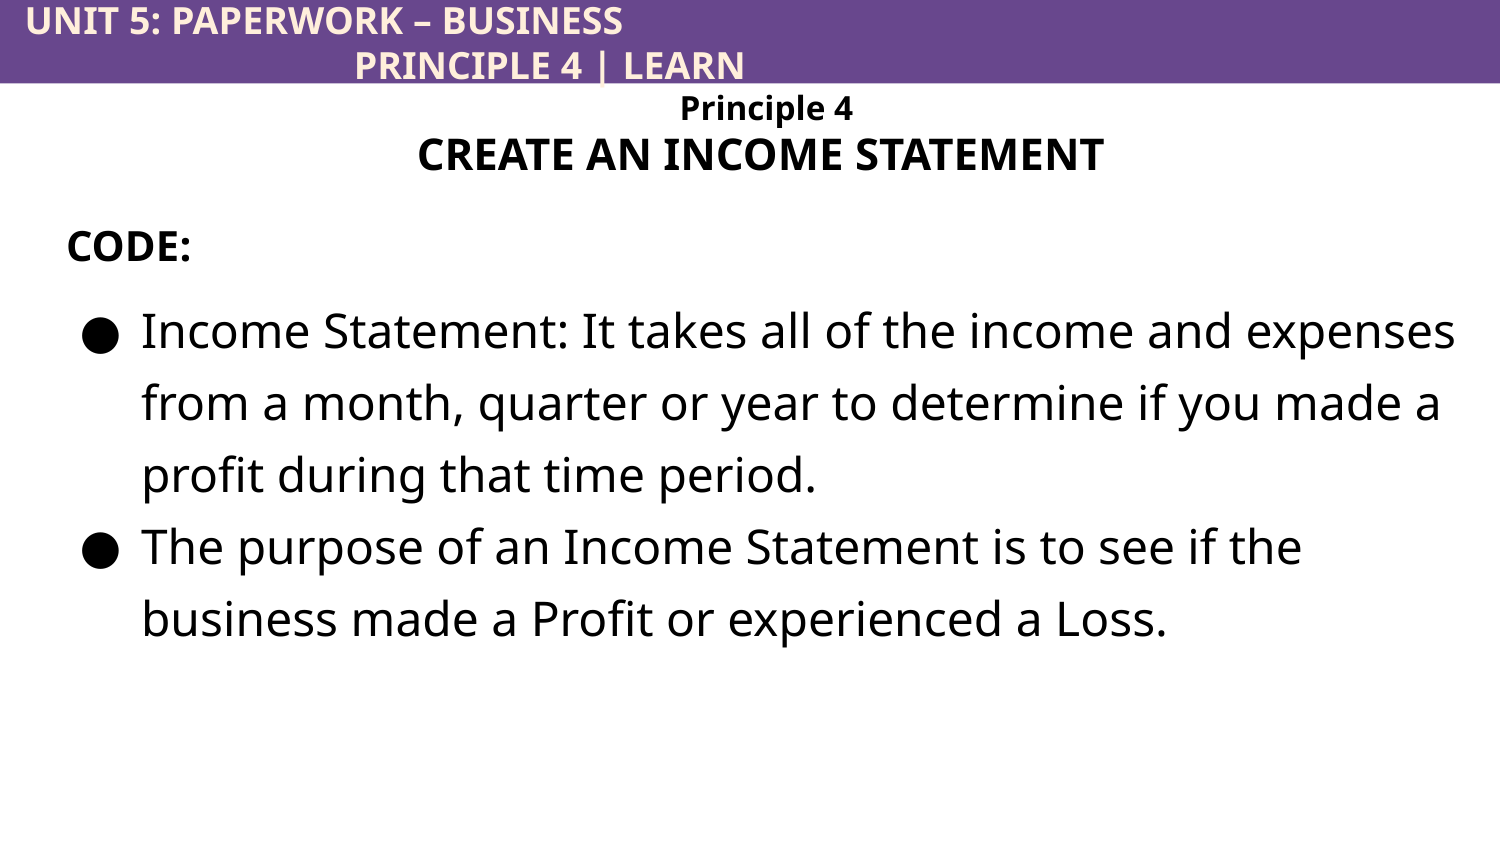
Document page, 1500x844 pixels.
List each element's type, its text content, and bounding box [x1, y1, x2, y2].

list CODE: Income Statement: It takes all of the income and expenses from a month, quarter or year to determine if you made a profit during that time period. The purpose of an Income Statement is to see if the business made a Profit or experienced a Loss. [51, 192, 1482, 807]
text_box Principle 4 CREATE AN INCOME STATEMENT [51, 71, 1482, 192]
text_box UNIT 5: PAPERWORK – BUSINESS PRINCIPLE 4 | LEARN [0, 0, 1500, 84]
